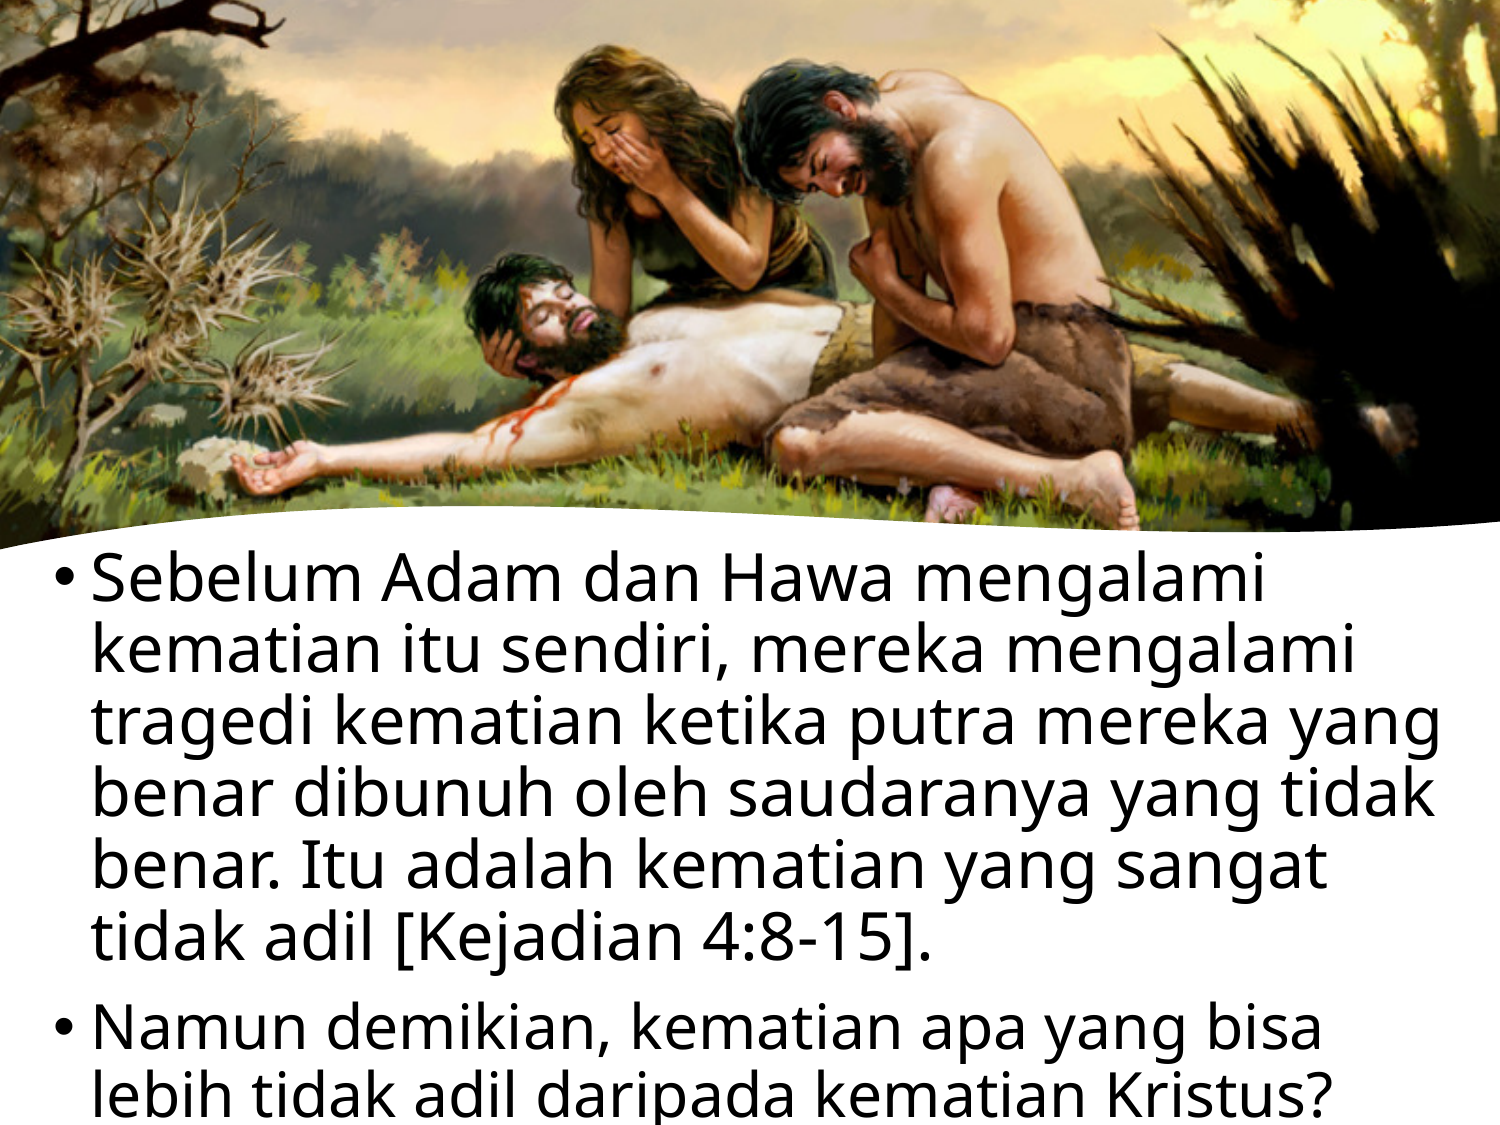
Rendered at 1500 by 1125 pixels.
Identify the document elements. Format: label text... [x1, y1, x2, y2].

picture [0, 0, 1500, 550]
list Sebelum Adam dan Hawa mengalami kematian itu sendiri, mereka mengalami tragedi kematian ketika putra mereka yang benar dibunuh oleh saudaranya yang tidak benar. Itu adalah kematian yang sangat tidak adil [Kejadian 4:8-15]. Namun demikian, kematian apa yang bisa lebih tidak adil daripada kematian Kristus? [38, 550, 1462, 1125]
